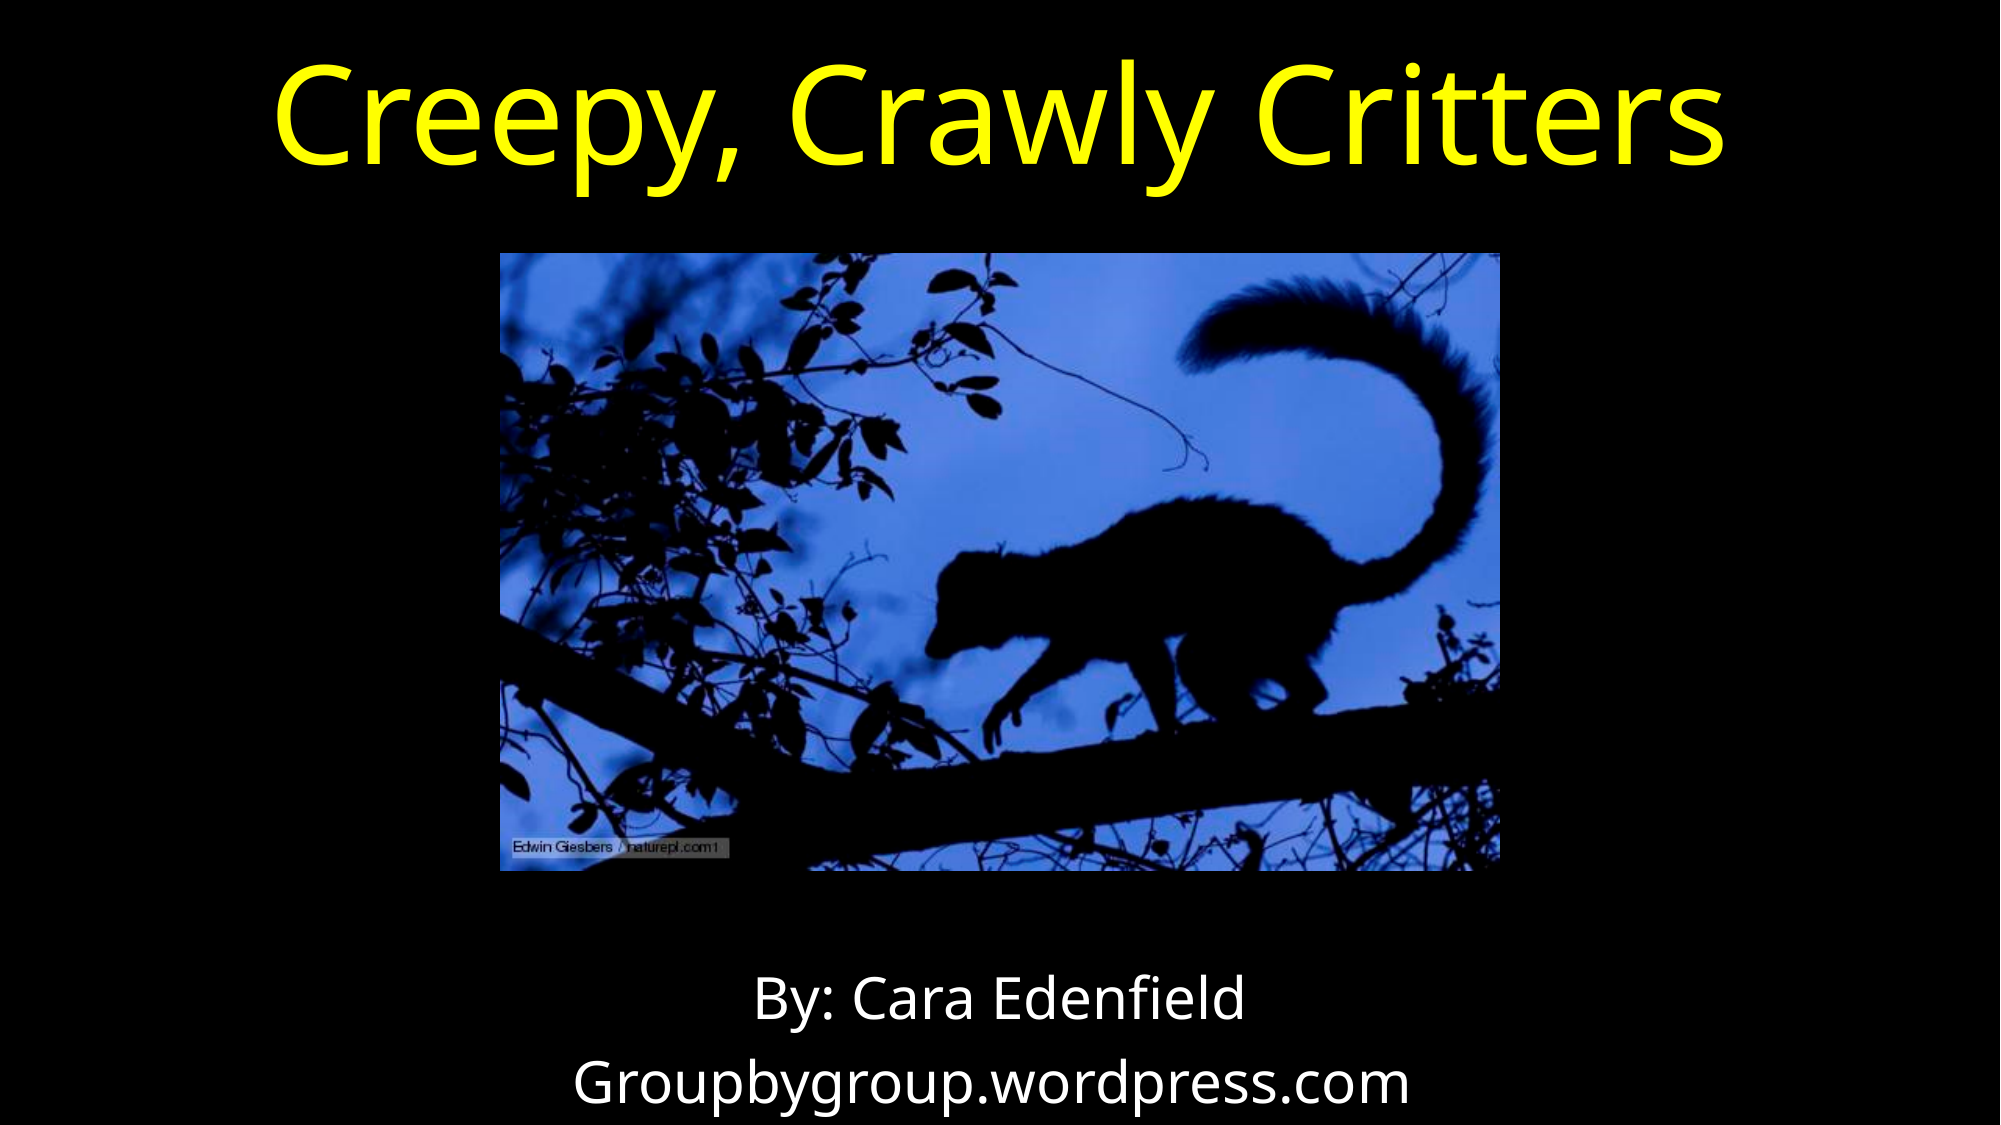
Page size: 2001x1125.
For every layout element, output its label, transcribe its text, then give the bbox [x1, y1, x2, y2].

title Creepy, Crawly Critters [249, 34, 1750, 202]
picture [499, 253, 1500, 872]
subtitle By: Cara Edenfield Groupbygroup.wordpress.com [249, 961, 1750, 1125]
